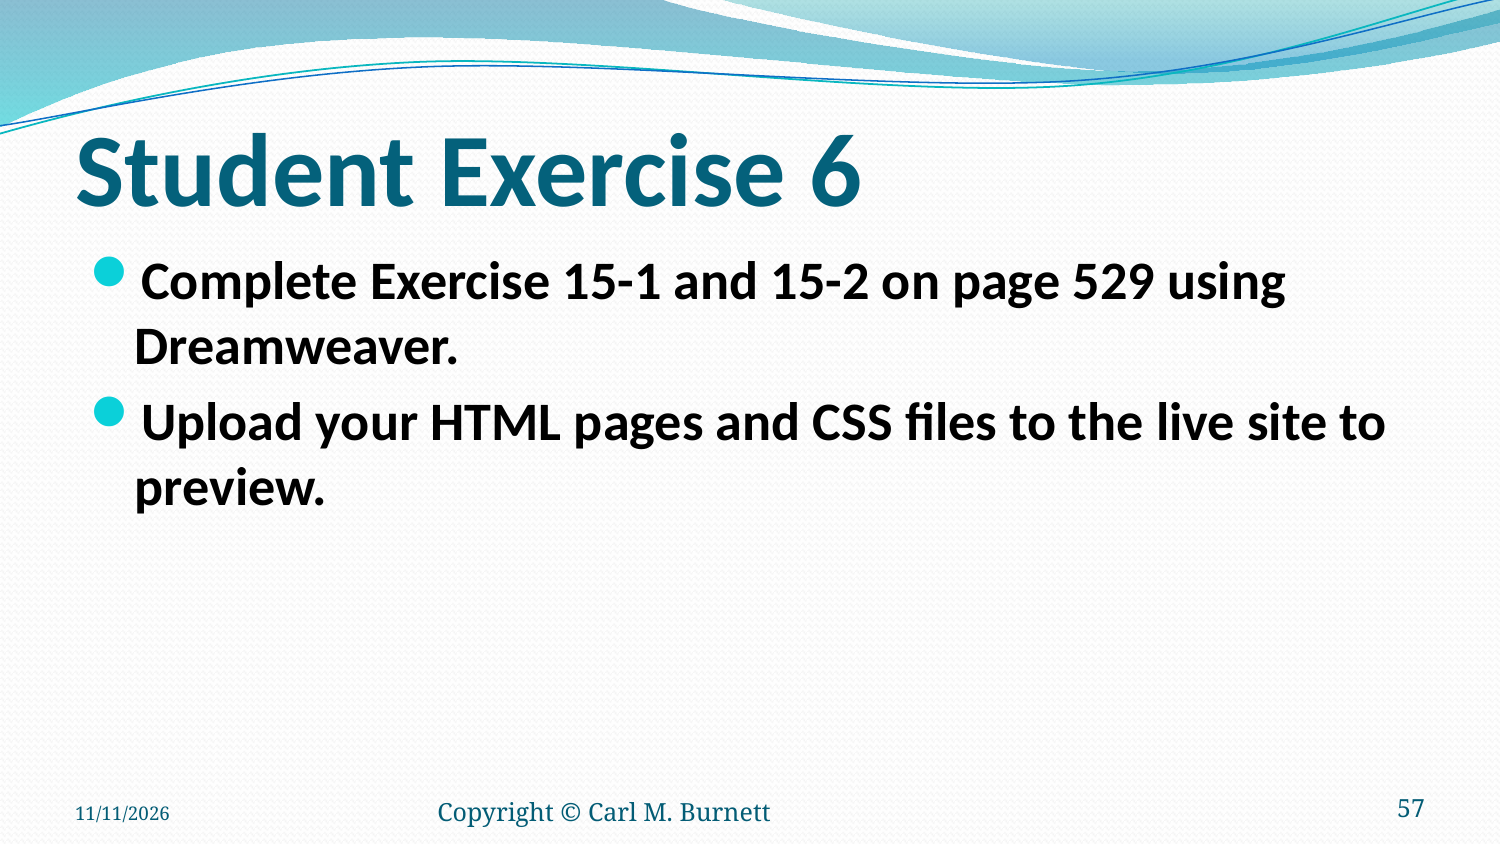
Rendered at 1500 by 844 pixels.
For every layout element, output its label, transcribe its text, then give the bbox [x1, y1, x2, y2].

slide_number 57 [1299, 782, 1425, 827]
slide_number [75, 782, 425, 827]
footer Copyright © Carl M. Burnett [437, 782, 988, 827]
title Student Exercise 6 [75, 86, 1425, 228]
list Complete Exercise 15-1 and 15-2 on page 529 using Dreamweaver. Upload your HTML pages and CSS files to the live site to preview. [75, 238, 1425, 779]
